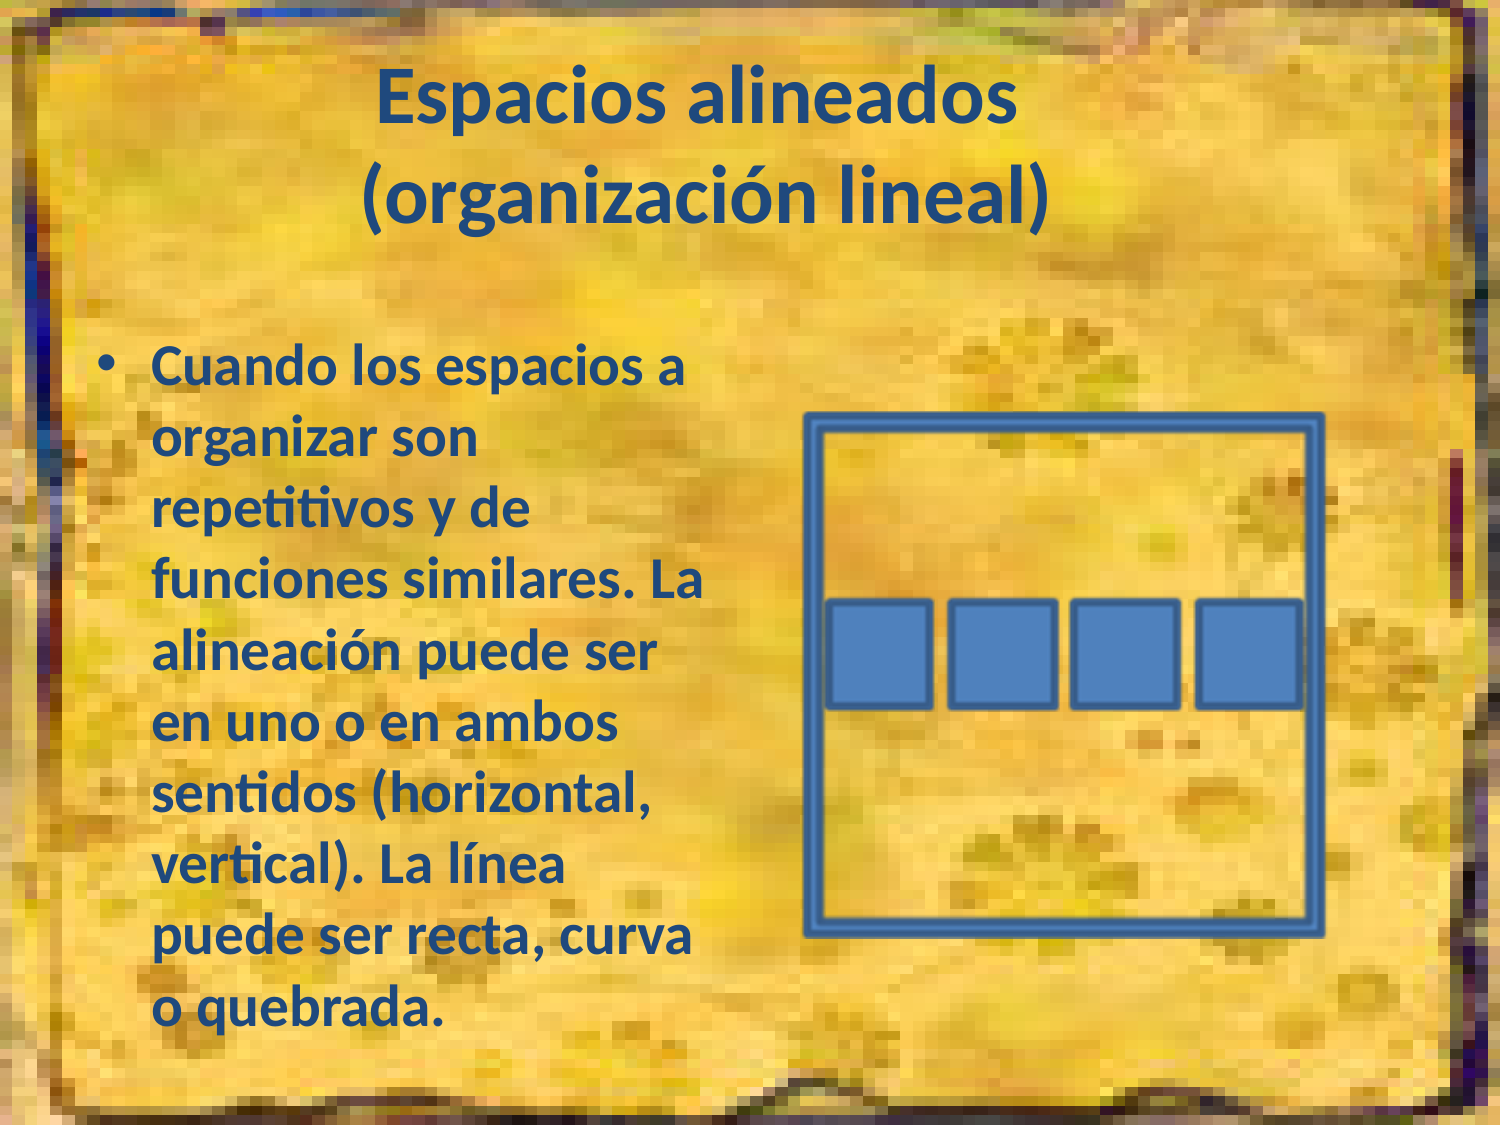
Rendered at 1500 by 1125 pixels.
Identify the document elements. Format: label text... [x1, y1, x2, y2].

title Espacios alineados (organización lineal) [164, 44, 1250, 236]
picture [0, 0, 1500, 1125]
list Cuando los espacios a organizar son repetitivos y de funciones similares. La alineación puede ser en uno o en ambos sentidos (horizontal, vertical). La línea puede ser recta, curva o quebrada. [81, 235, 727, 1125]
